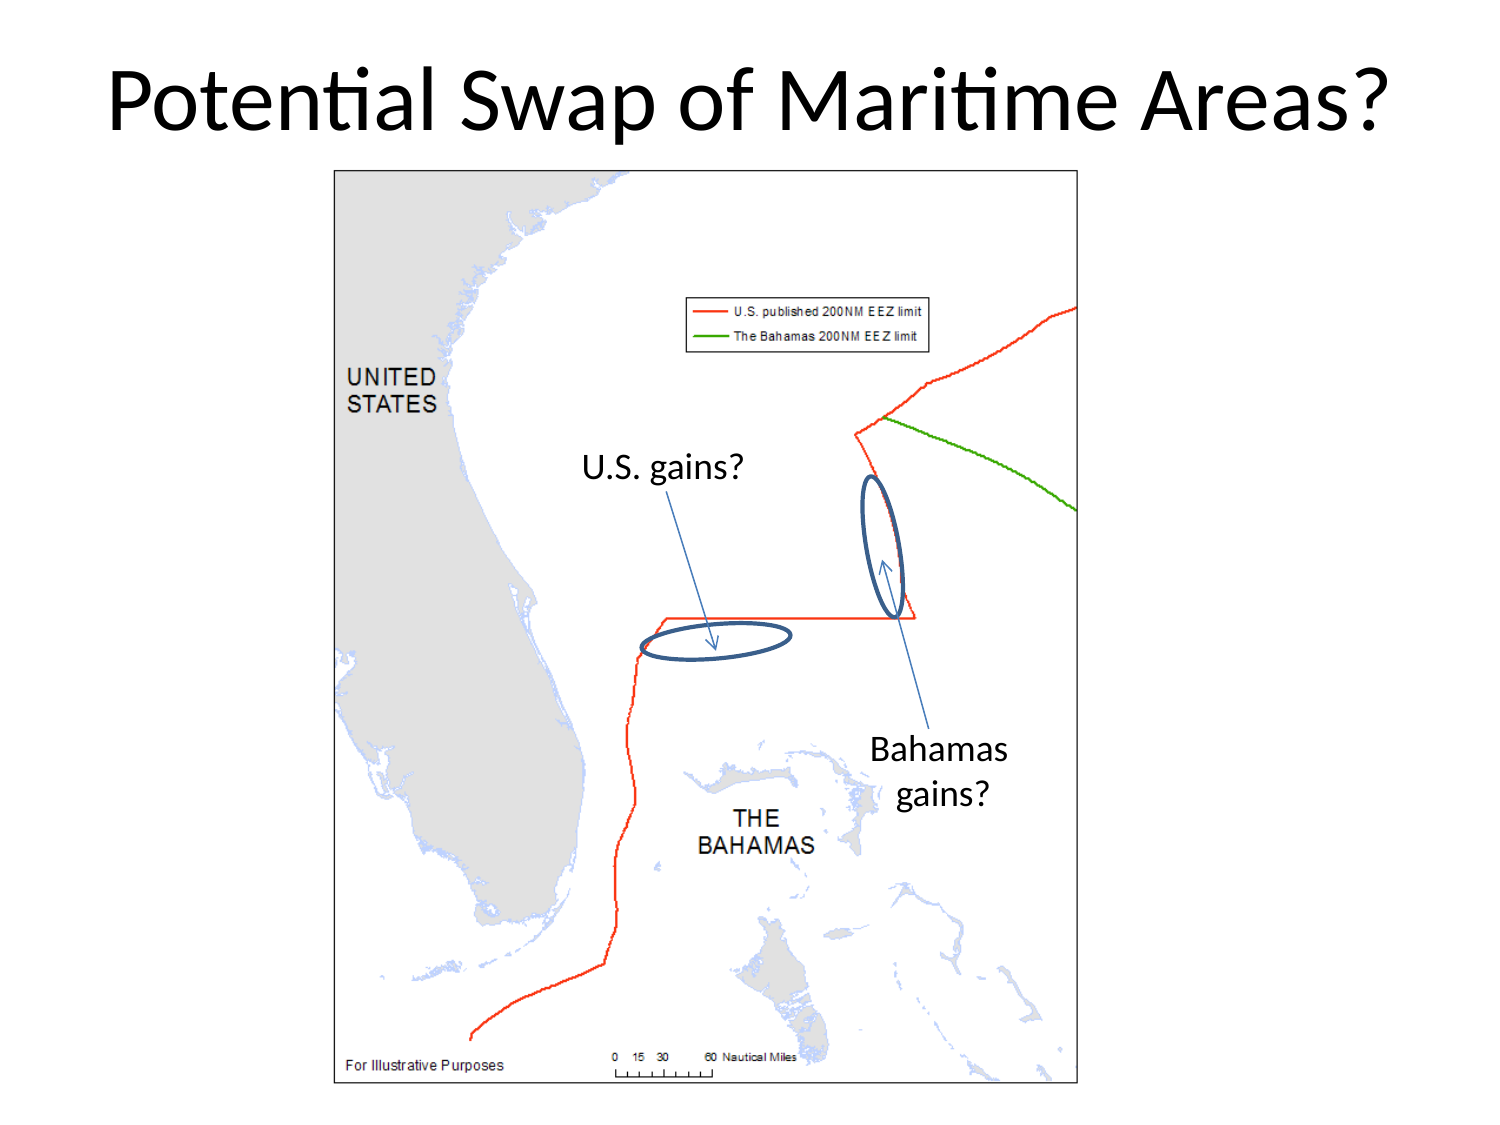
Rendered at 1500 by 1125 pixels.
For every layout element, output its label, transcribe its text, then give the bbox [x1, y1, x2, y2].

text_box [881, 559, 929, 730]
picture [328, 160, 1079, 1087]
title Potential Swap of Maritime Areas? [75, 0, 1425, 188]
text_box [665, 491, 717, 651]
